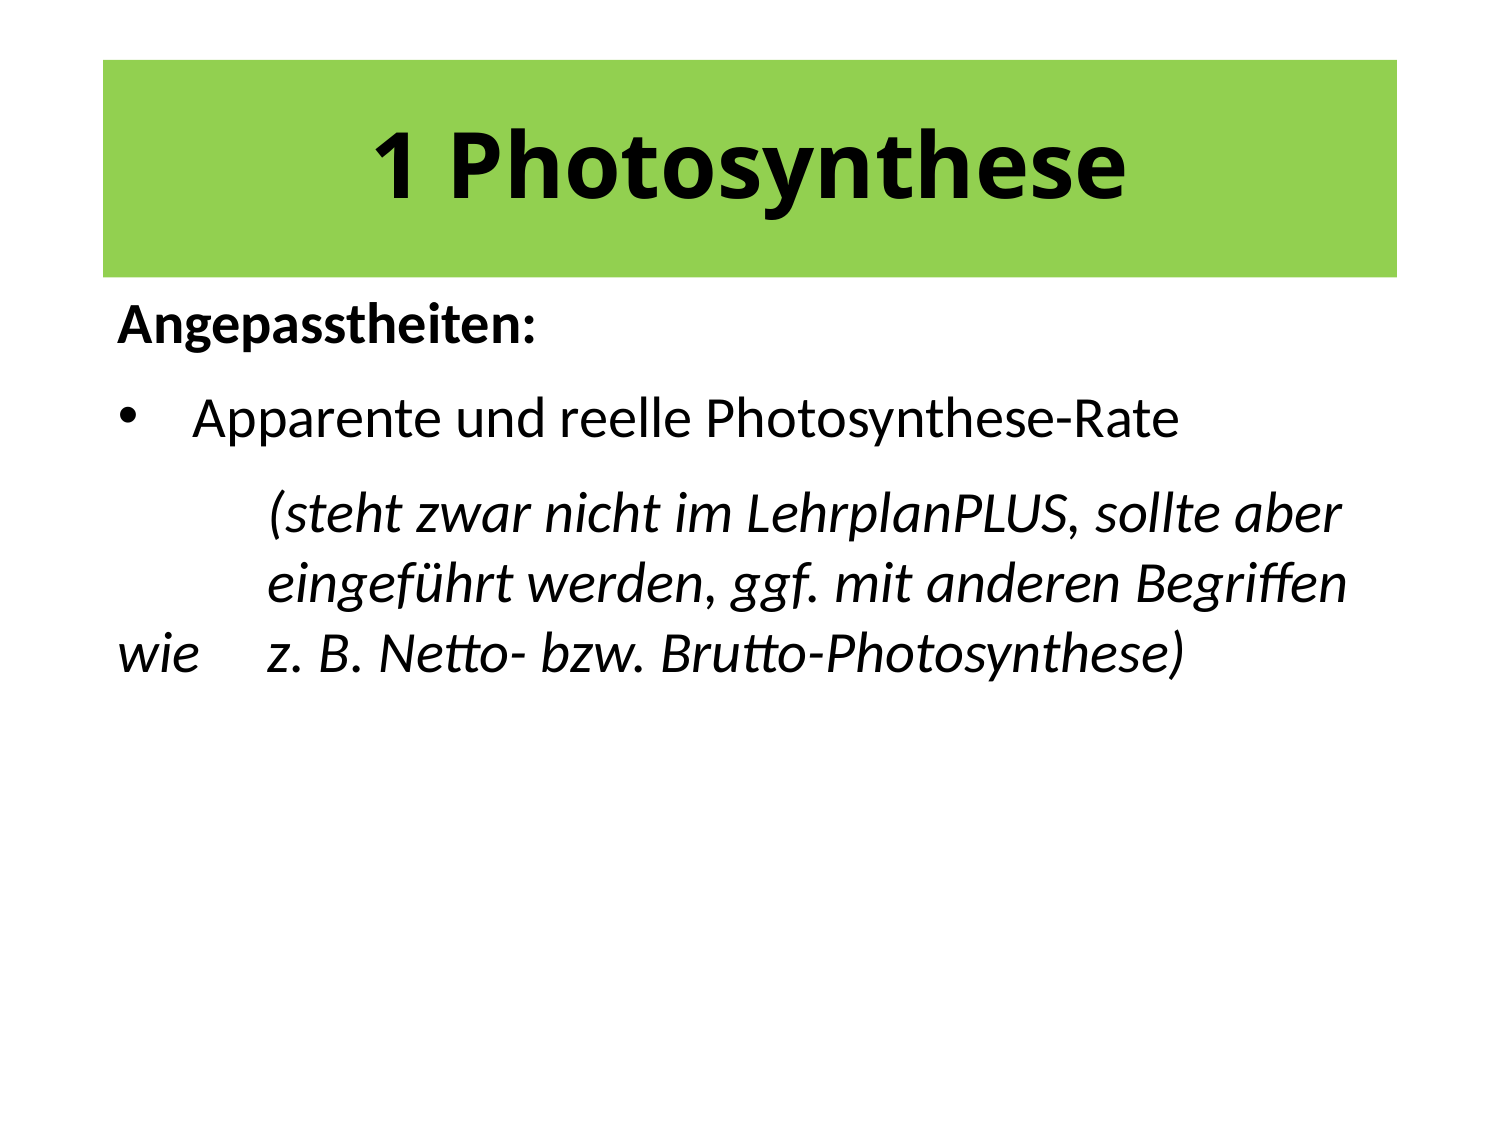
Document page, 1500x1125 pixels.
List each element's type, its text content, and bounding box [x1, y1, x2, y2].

title 1 Photosynthese [103, 59, 1397, 277]
text_box Angepasstheiten: Apparente und reelle Photosynthese-Rate (steht zwar nicht im LehrplanPLUS, sollte aber eingeführt werden, ggf. mit anderen Begriffen wie z. B. Netto- bzw. Brutto-Photosynthese) [103, 277, 1397, 692]
